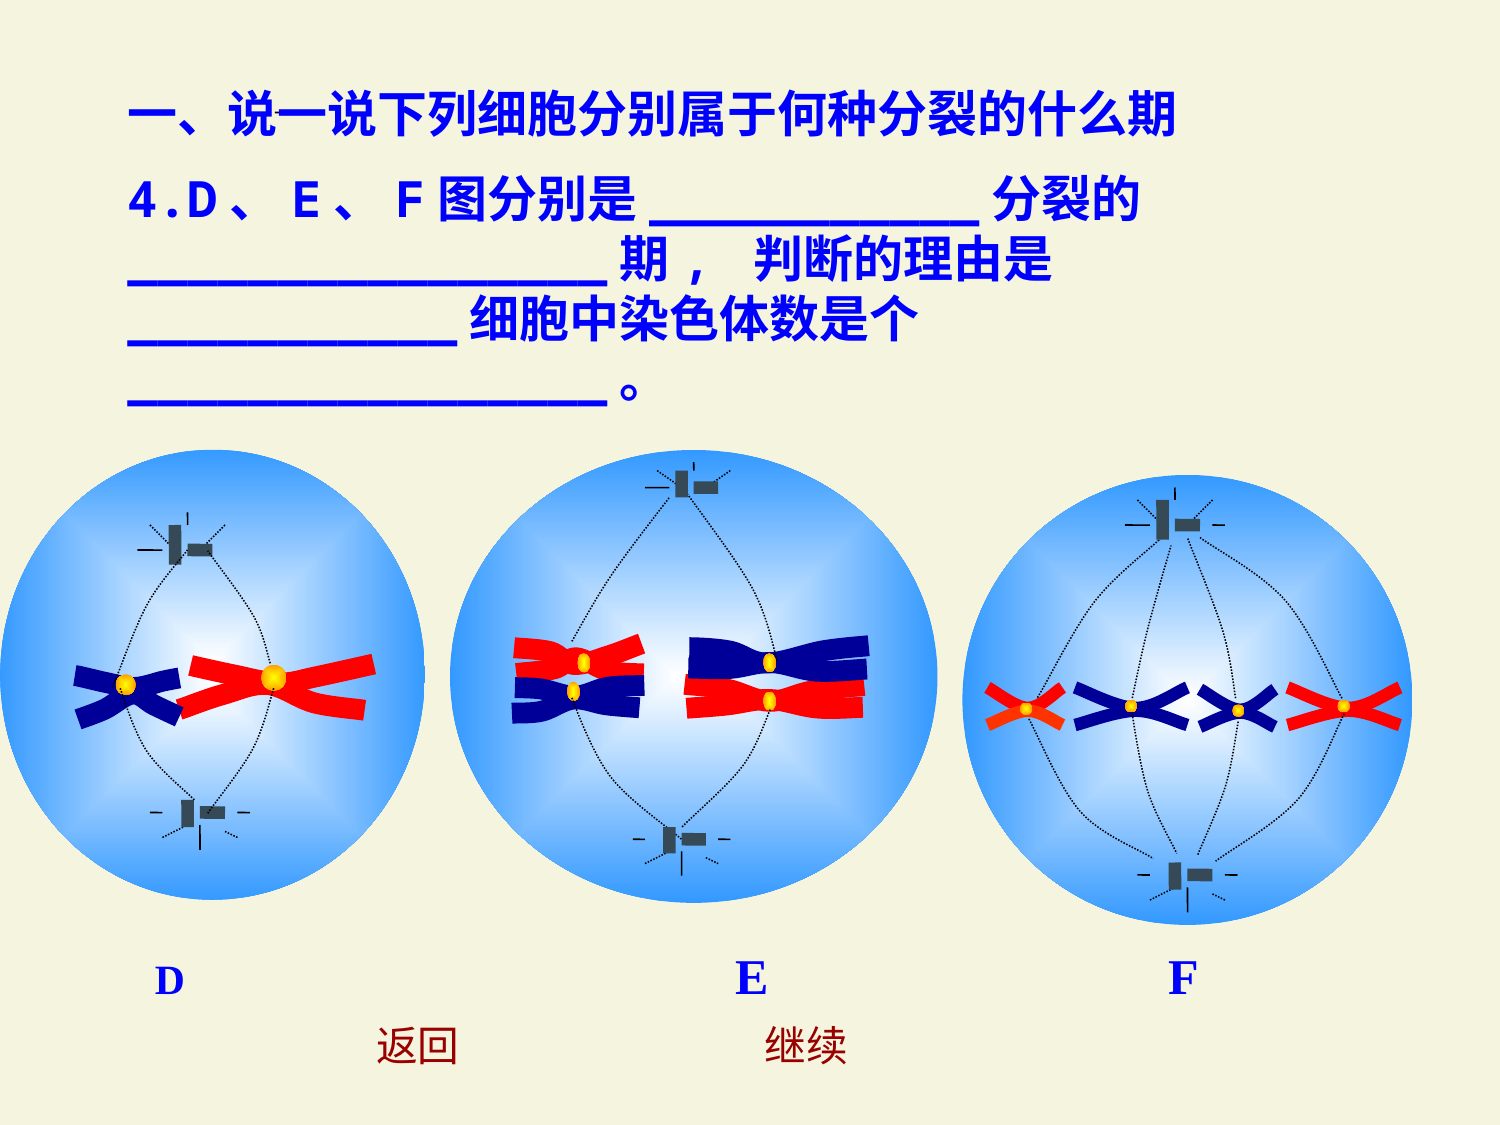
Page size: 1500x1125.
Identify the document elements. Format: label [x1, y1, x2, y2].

text_box [87, 937, 1413, 1078]
text_box [0, 74, 1413, 925]
